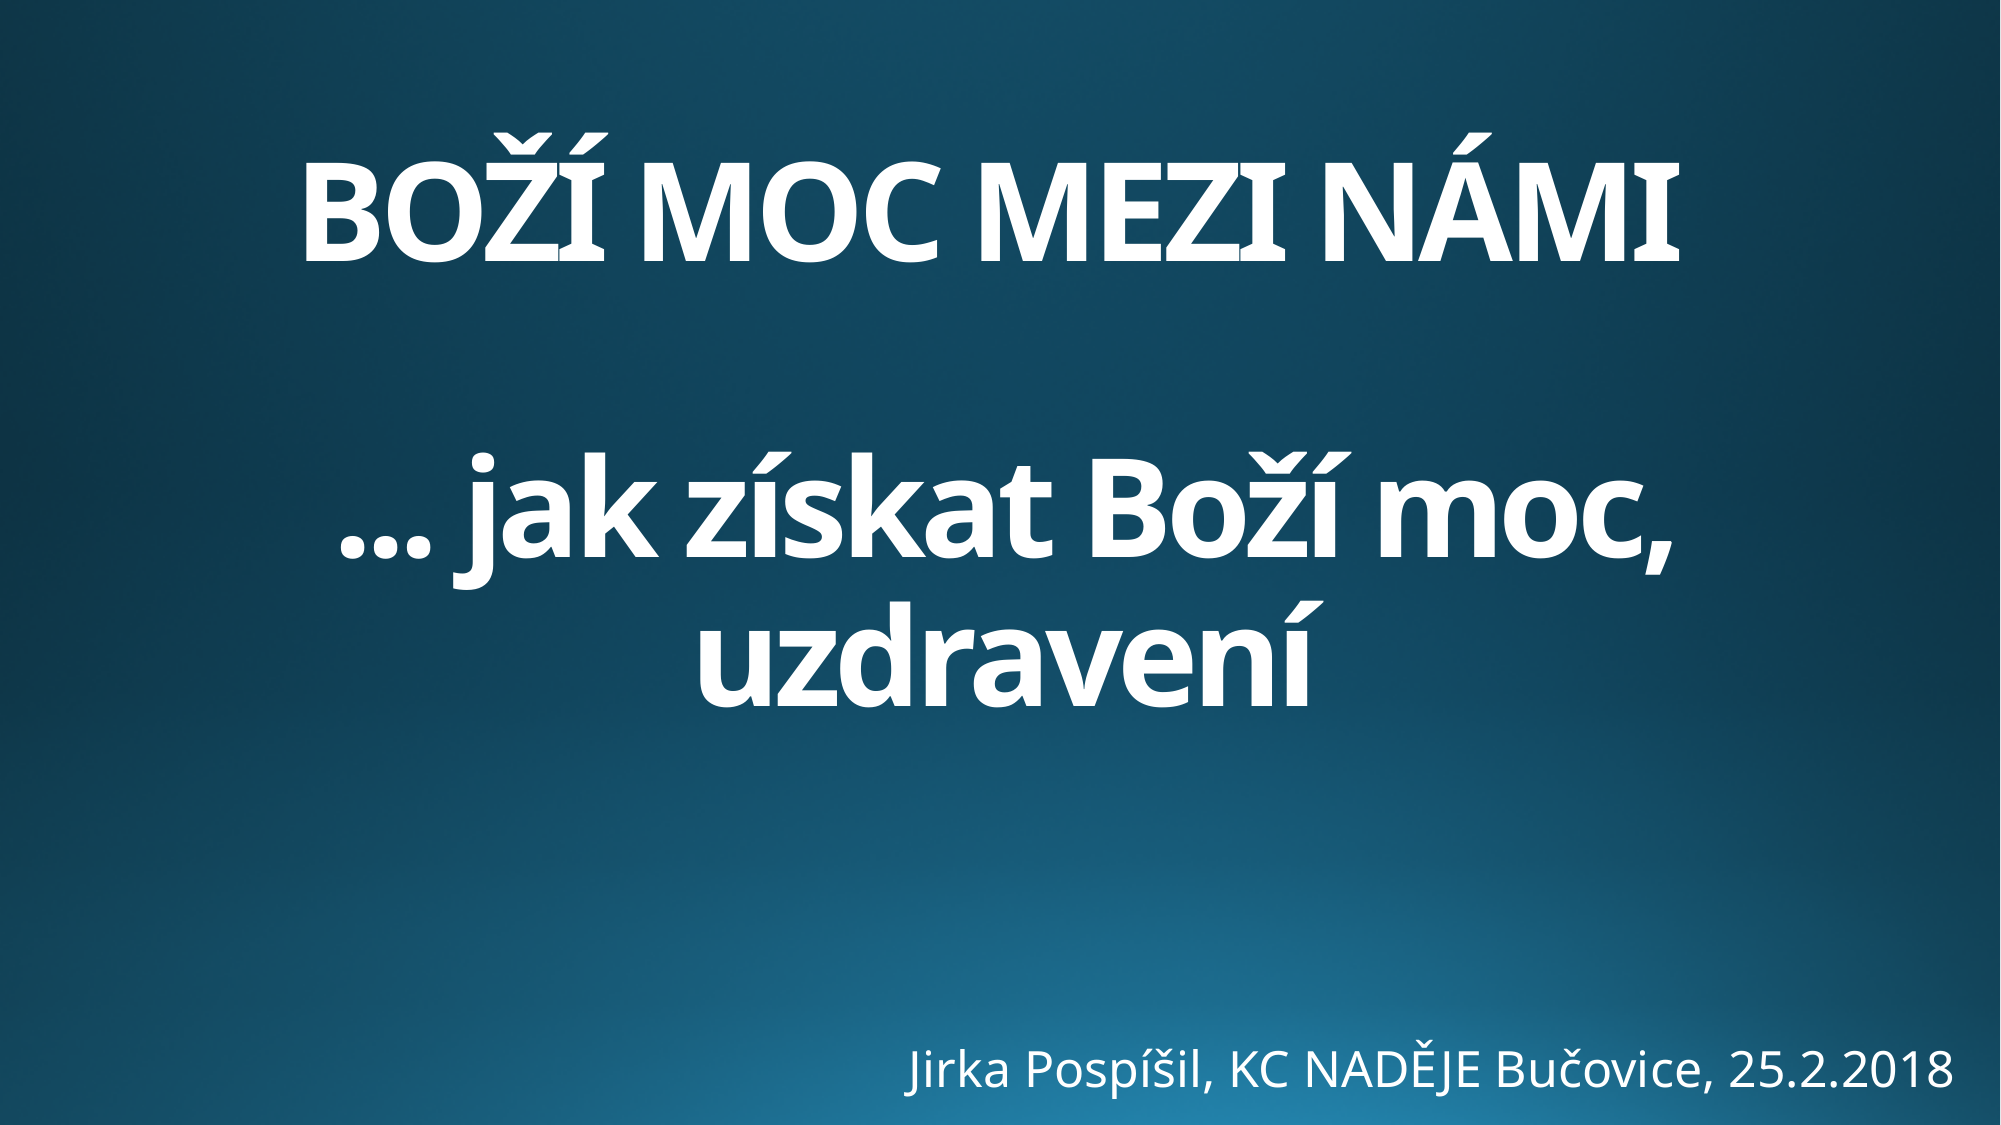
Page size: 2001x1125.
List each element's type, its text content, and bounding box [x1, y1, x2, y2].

title BOŽÍ MOC MEZI NÁMI ... jak získat Boží moc, uzdravení [94, 134, 1915, 944]
subtitle Jirka Pospíšil, KC NADĚJE Bučovice, 25.2.2018 [470, 982, 1971, 1106]
picture [0, 0, 2001, 1125]
